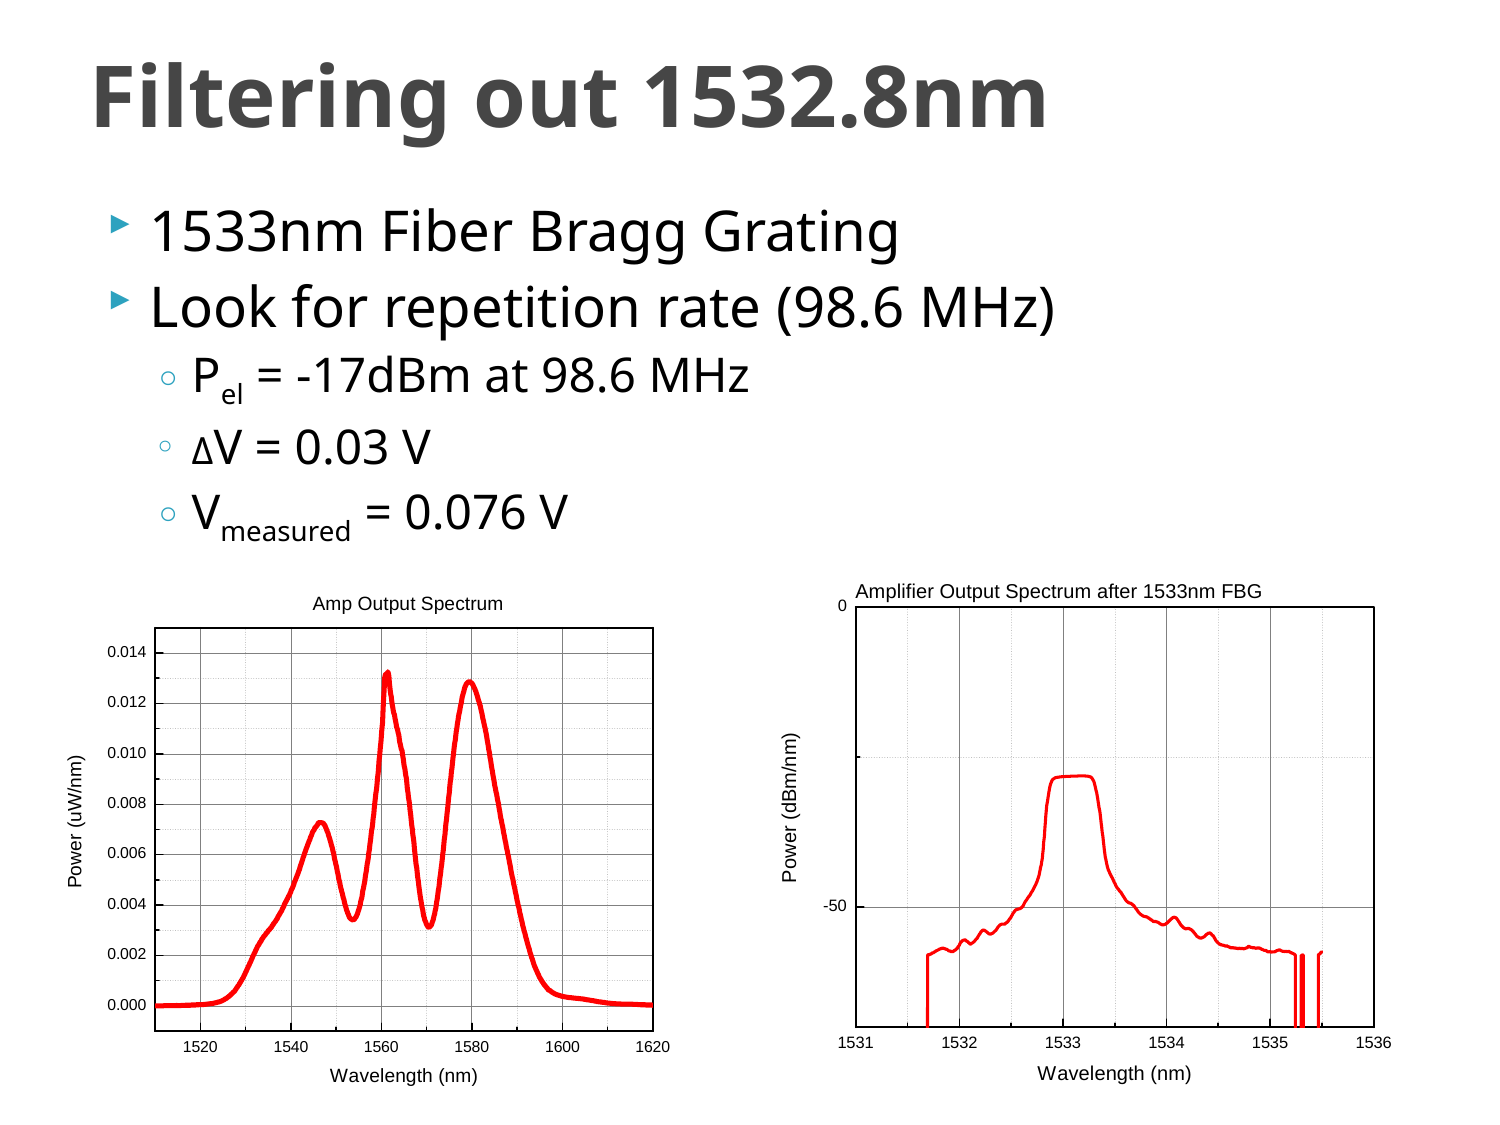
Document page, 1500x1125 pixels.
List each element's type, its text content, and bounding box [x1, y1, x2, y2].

title Filtering out 1532.8nm [75, 0, 1425, 188]
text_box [24, 540, 727, 1125]
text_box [737, 516, 1451, 1125]
list 1533nm Fiber Bragg Grating Look for repetition rate (98.6 MHz) Pel = -17dBm at 98.6 MHz ΔV = 0.03 V Vmeasured = 0.076 V [75, 188, 1425, 543]
